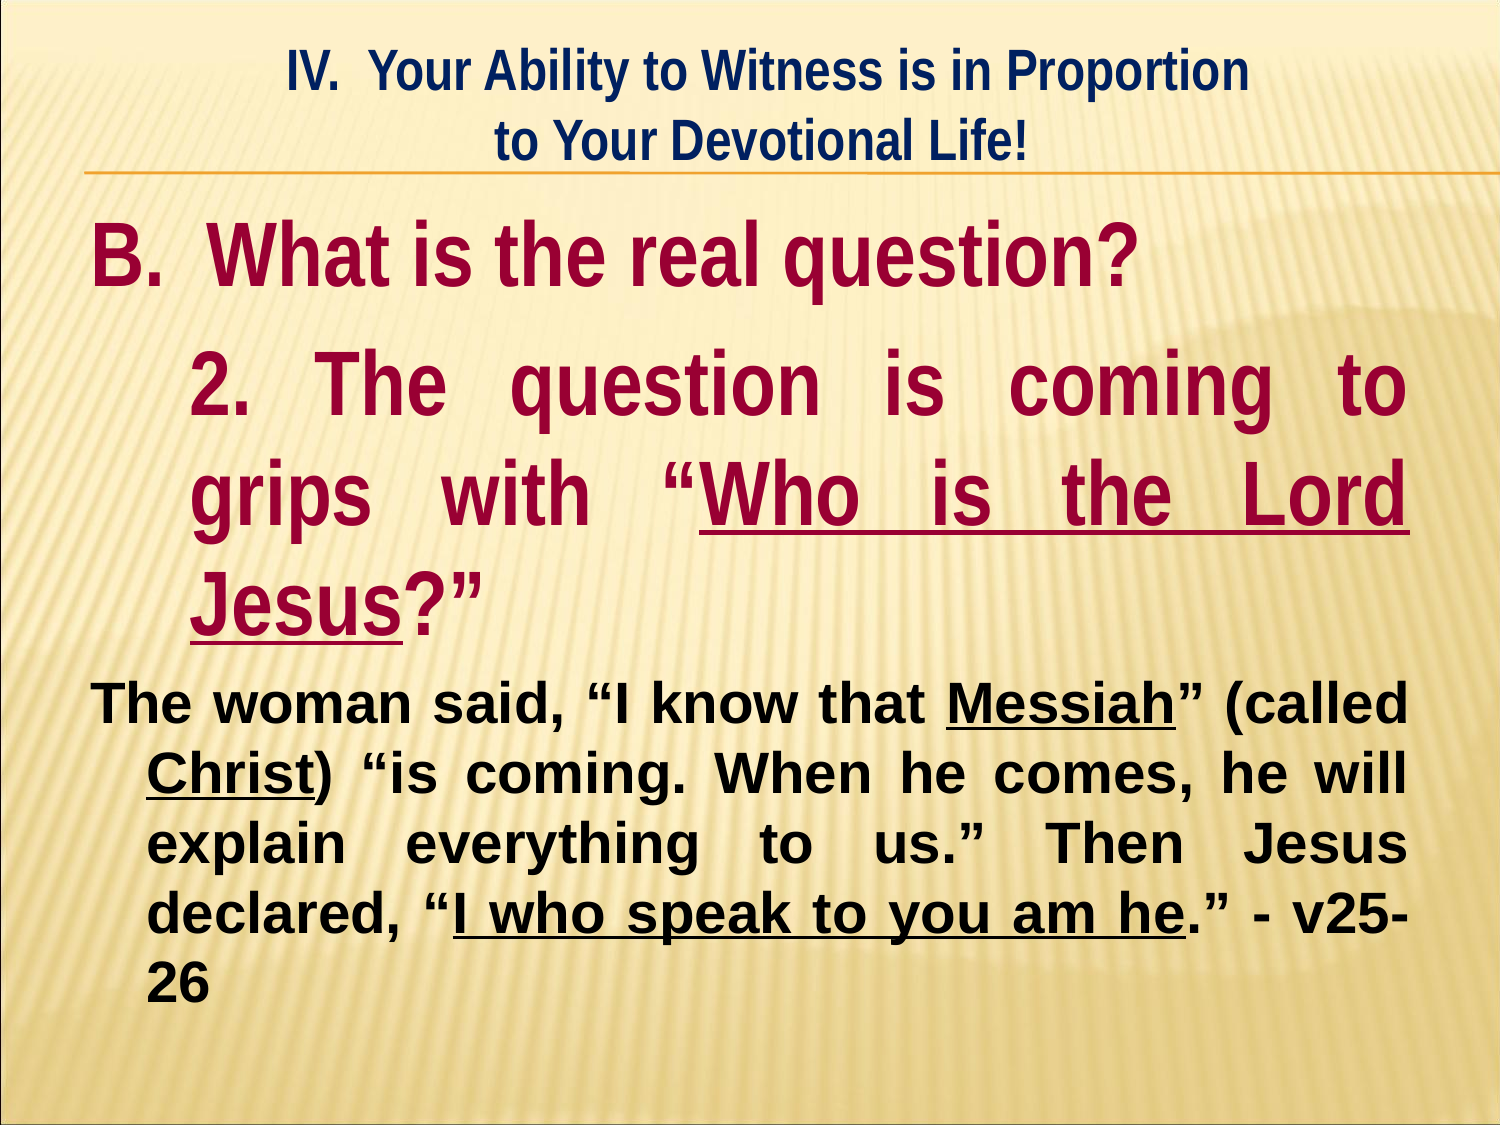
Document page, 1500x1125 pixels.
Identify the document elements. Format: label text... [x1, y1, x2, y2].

list B. What is the real question? 2. The question is coming to grips with “Who is the Lord Jesus?” The woman said, “I know that Messiah” (called Christ) “is coming. When he comes, he will explain everything to us.” Then Jesus declared, “I who speak to you am he.” - v25-26 [75, 187, 1425, 1075]
picture [0, 0, 1500, 1125]
text_box IV. Your Ability to Witness is in Proportion to Your Devotional Life! [124, 24, 1413, 180]
